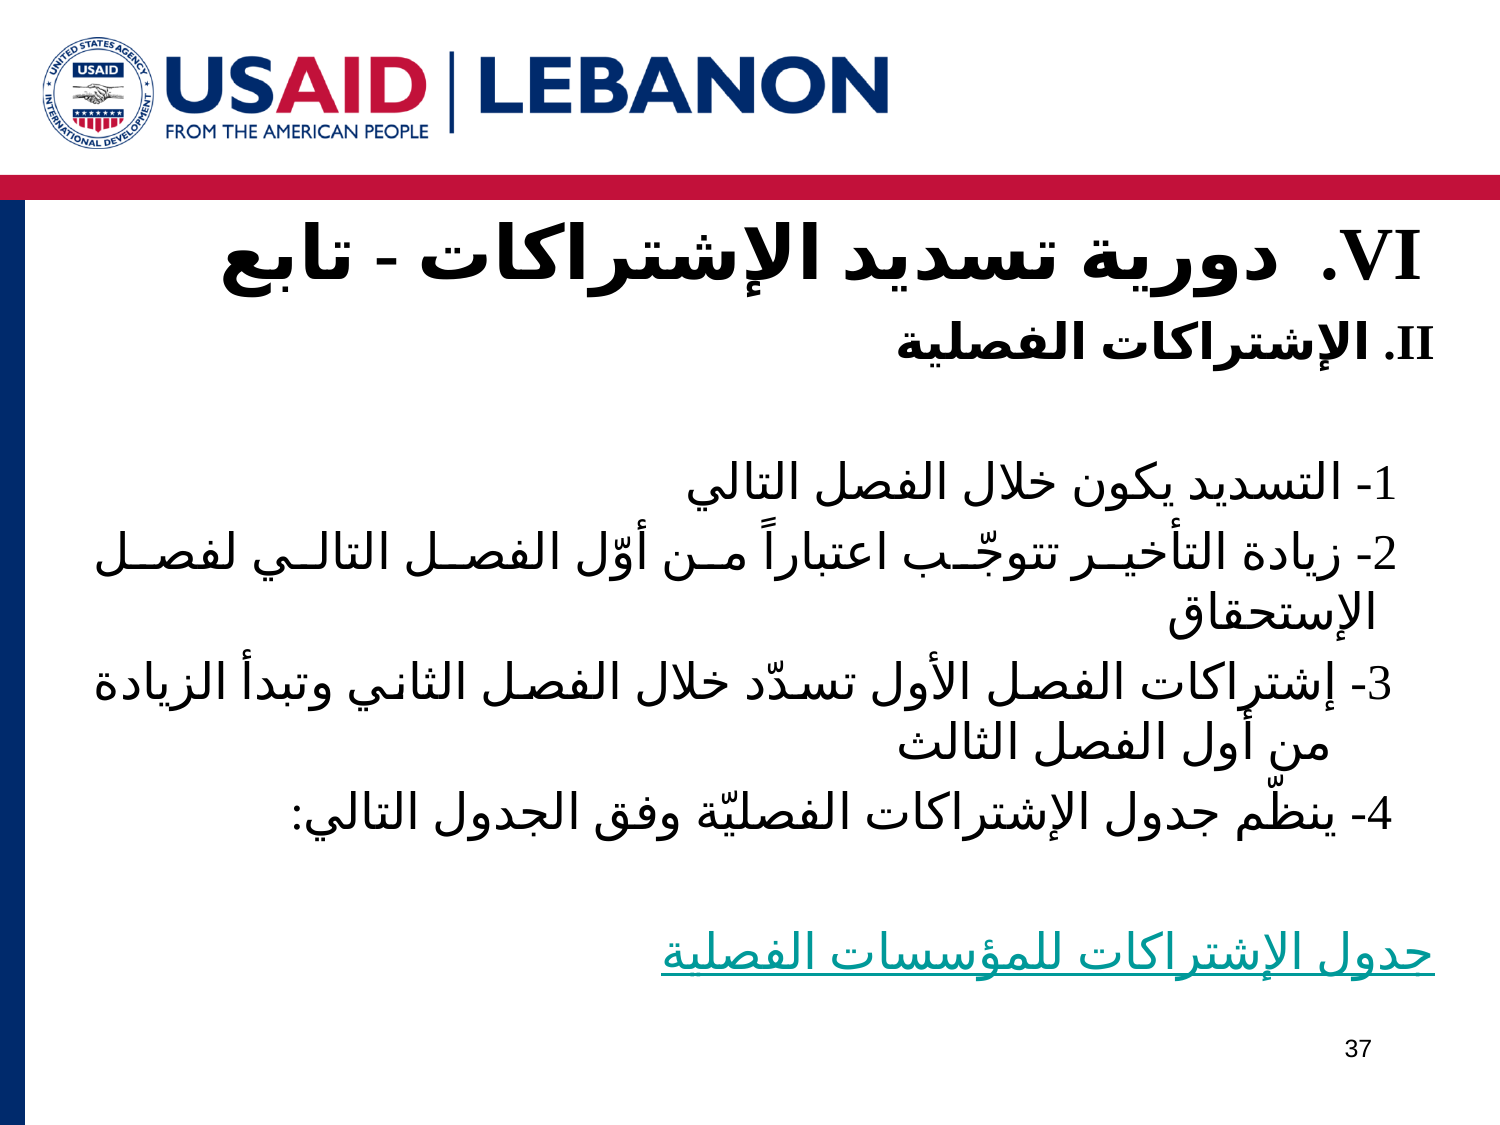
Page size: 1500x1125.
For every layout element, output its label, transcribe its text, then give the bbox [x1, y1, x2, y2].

list II. الإشتراكات الفصلية 1- التسديد يكون خلال الفصل التالي 2- زيادة التأخير تتوجّب اعتباراً من أوّل الفصل التالي لفصل الإستحقاق 3- إشتراكات الفصل الأول تسدّد خلال الفصل الثاني وتبدأ الزيادة من أول الفصل الثالث 4- ينظّم جدول الإشتراكات الفصليّة وفق الجدول التالي: جدول الإشتراكات للمؤسسات الفصلية [78, 302, 1450, 1088]
picture [42, 37, 888, 149]
slide_number 37 [1074, 1025, 1388, 1100]
text_box دورية تسديد الإشتراكات - تابع [12, 174, 1438, 325]
